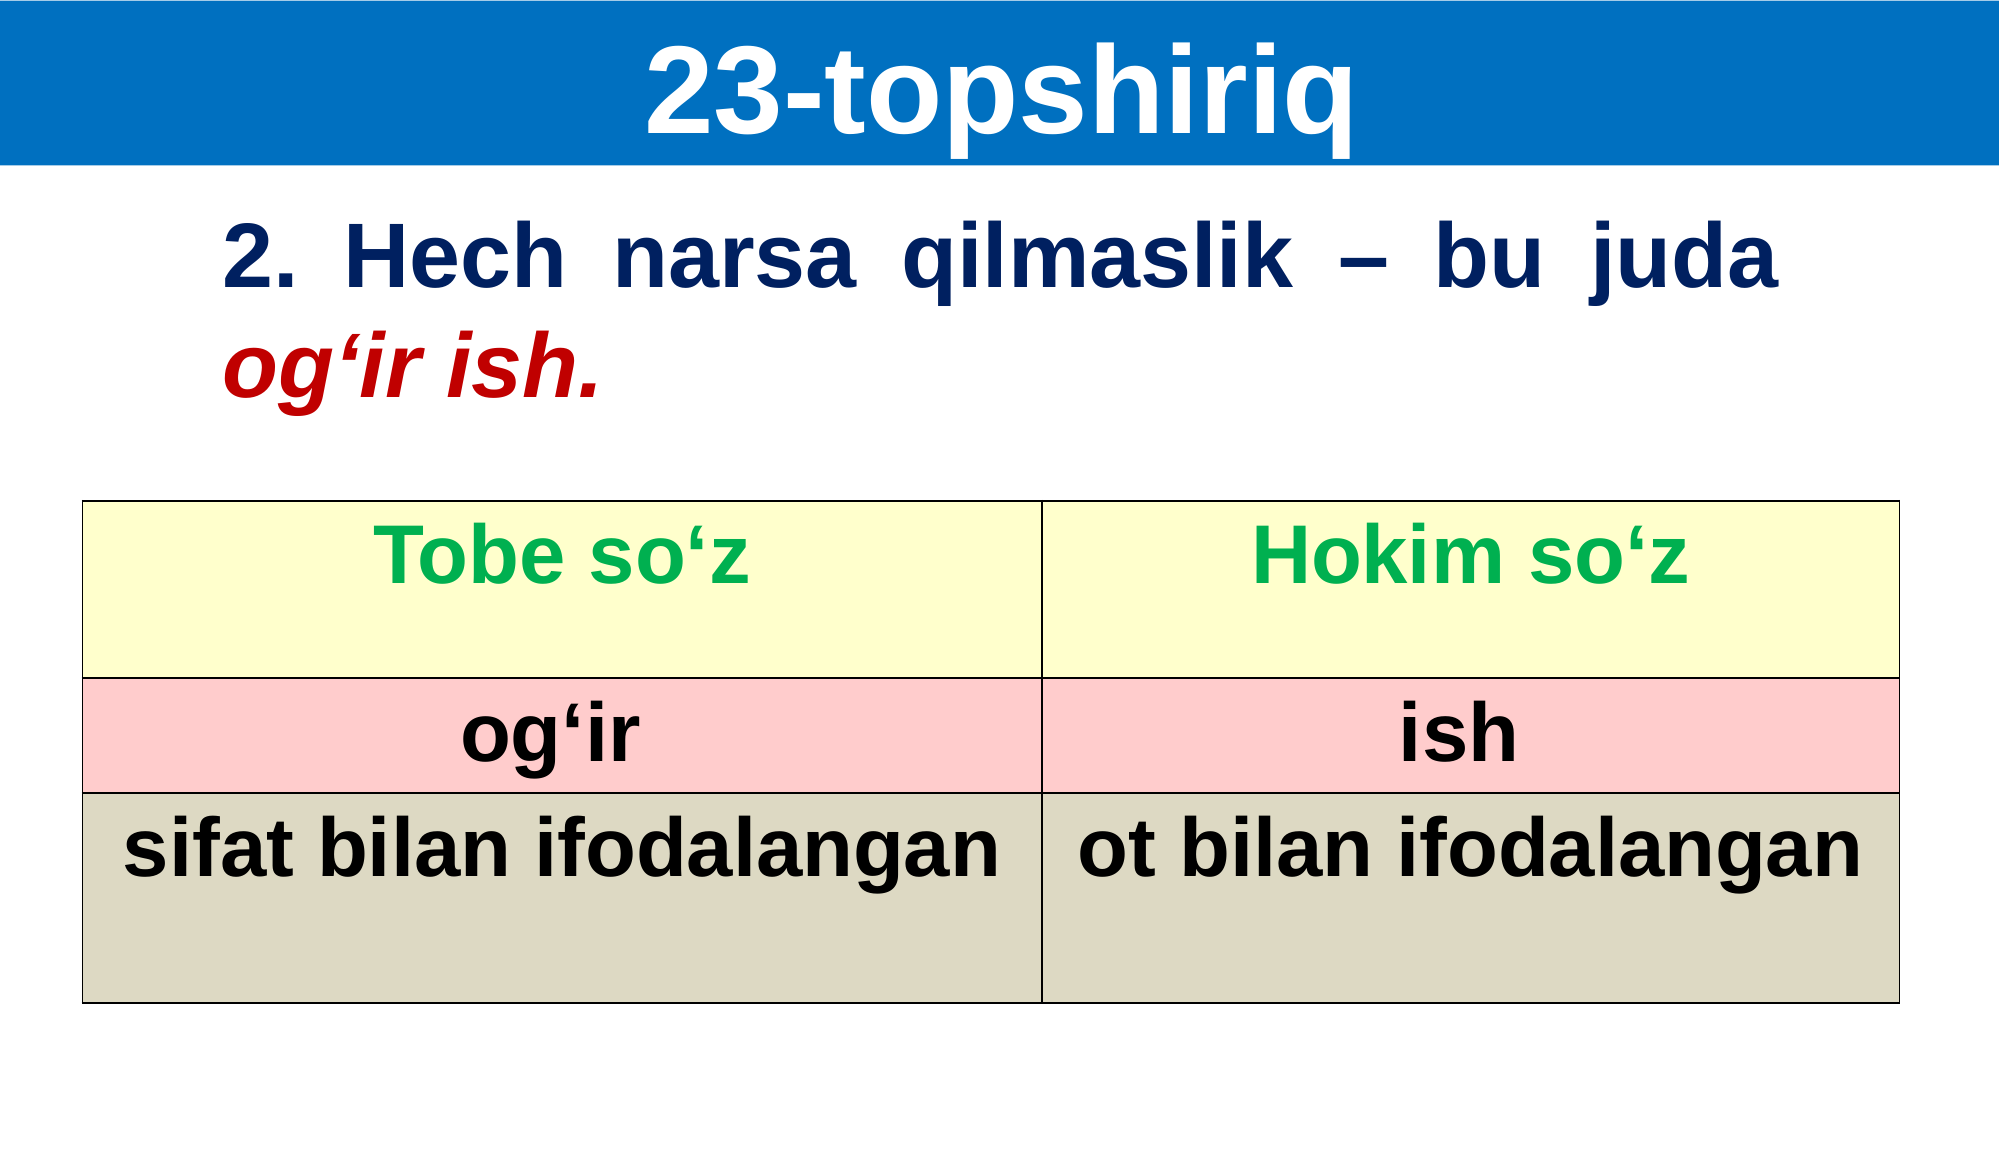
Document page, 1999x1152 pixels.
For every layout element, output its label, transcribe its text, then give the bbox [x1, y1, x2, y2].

table_cell ot bilan ifodalangan [1043, 794, 1899, 1002]
table_cell ish [1043, 679, 1899, 792]
table_cell sifat bilan ifodalangan [83, 794, 1041, 1002]
table_cell og‘ir [83, 679, 1041, 792]
text_box 23-topshiriq [0, 0, 1999, 166]
text_box 2. Hech narsa qilmaslik – bu juda og‘ir ish. [207, 188, 1796, 423]
table_header Hokim so‘z [1043, 502, 1899, 677]
table_header Tobe so‘z [83, 502, 1041, 677]
